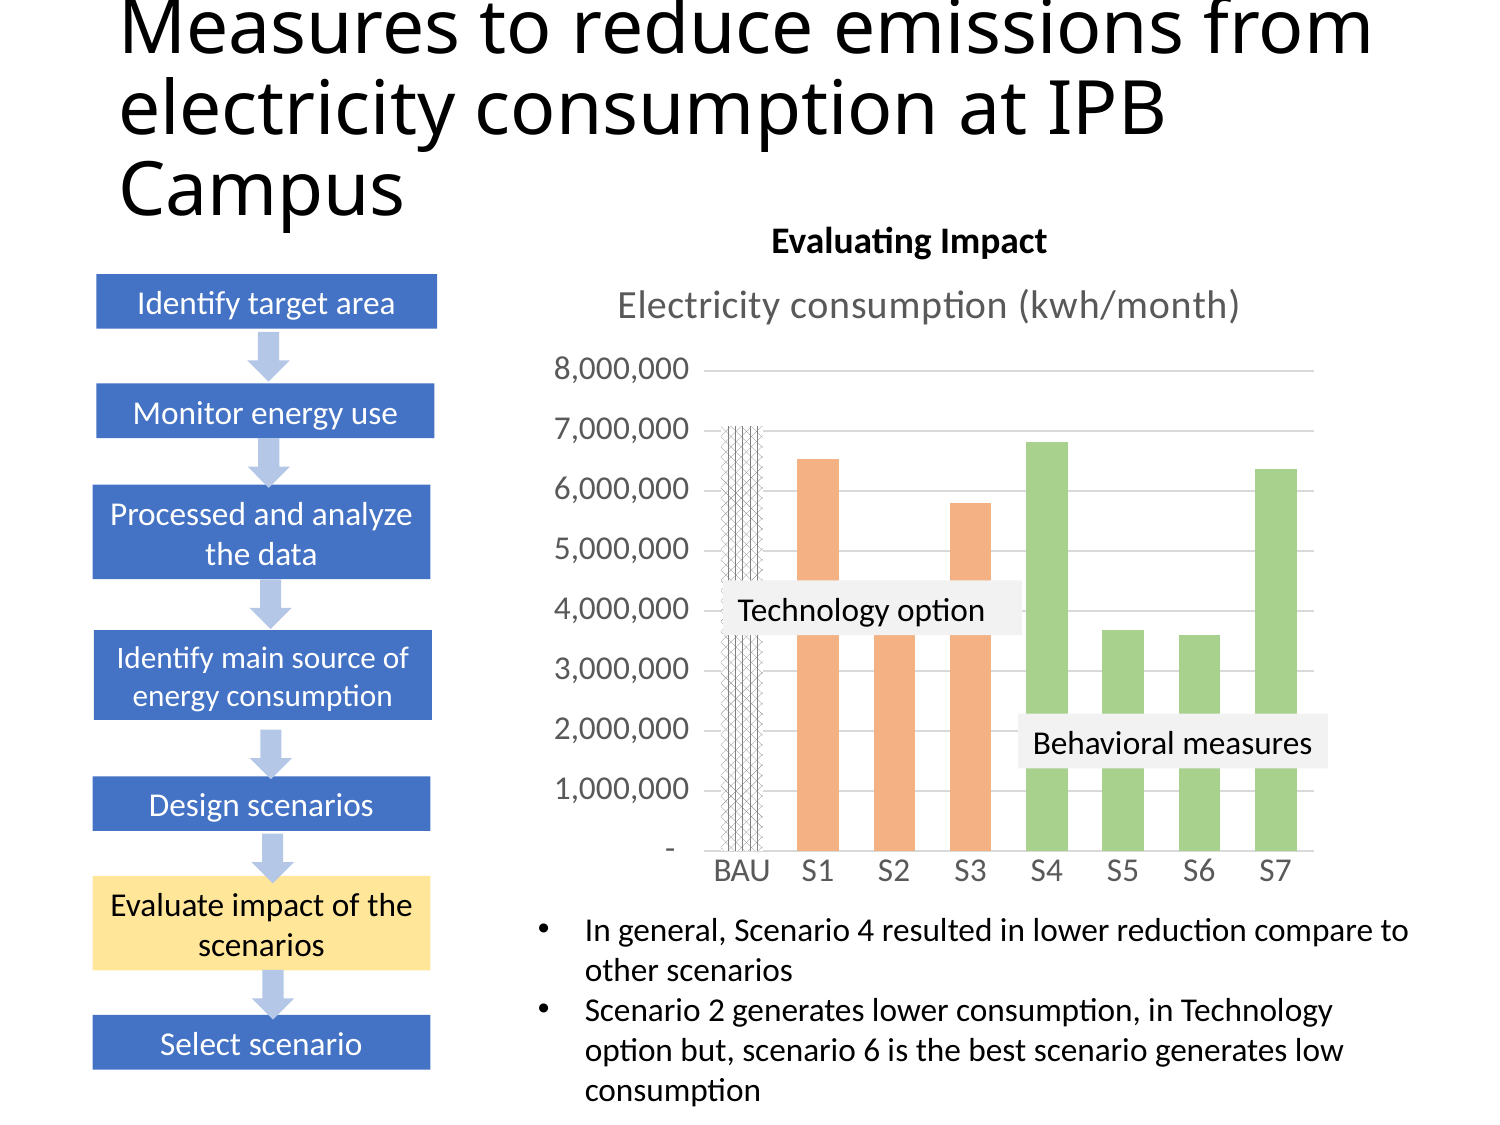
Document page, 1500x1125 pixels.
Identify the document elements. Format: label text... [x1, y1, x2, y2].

title Measures to reduce emissions from electricity consumption at IPB Campus [103, 14, 1430, 206]
text_box Design scenarios [92, 776, 431, 831]
text_box [249, 968, 297, 1022]
text_box Evaluating Impact [756, 208, 1063, 254]
text_box [245, 437, 293, 490]
text_box [247, 728, 295, 781]
text_box In general, Scenario 4 resulted in lower reduction compare to other scenarios Scenario 2 generates lower consumption, in Technology option but, scenario 6 is the best scenario generates low consumption [523, 900, 1437, 1116]
text_box Identify target area [96, 274, 438, 329]
text_box [244, 330, 293, 384]
text_box [246, 578, 295, 631]
text_box Monitor energy use [96, 383, 435, 439]
text_box [249, 832, 297, 885]
chart [530, 254, 1330, 903]
text_box Processed and analyze the data [92, 484, 431, 580]
text_box Identify main source of energy consumption [93, 630, 432, 720]
text_box Evaluate impact of the scenarios [92, 875, 431, 971]
text_box Select scenario [92, 1014, 431, 1070]
